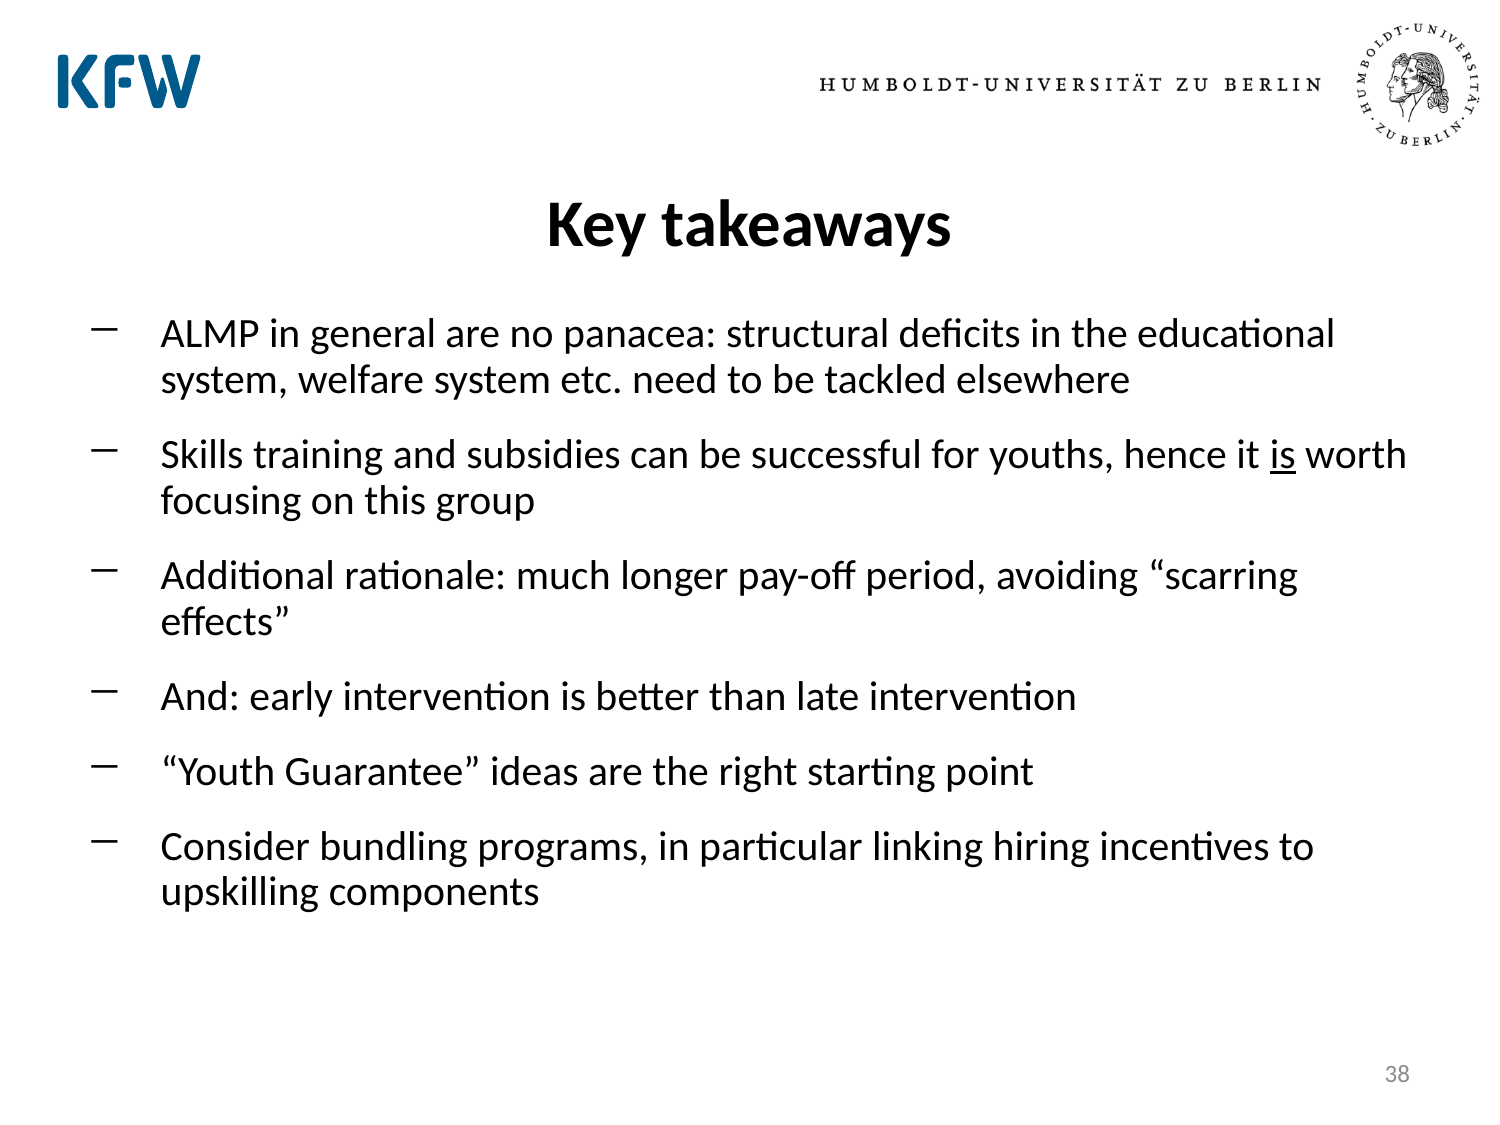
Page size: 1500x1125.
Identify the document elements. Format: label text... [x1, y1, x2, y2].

text_box ALMP in general are no panacea: structural deficits in the educational system, welfare system etc. need to be tackled elsewhere Skills training and subsidies can be successful for youths, hence it is worth focusing on this group Additional rationale: much longer pay-off period, avoiding “scarring effects” And: early intervention is better than late intervention “Youth Guarantee” ideas are the right starting point Consider bundling programs, in particular linking hiring incentives to upskilling components [70, 302, 1430, 997]
text_box Key takeaways [20, 172, 1480, 290]
picture [820, 18, 1483, 151]
slide_number 38 [1074, 1042, 1425, 1103]
